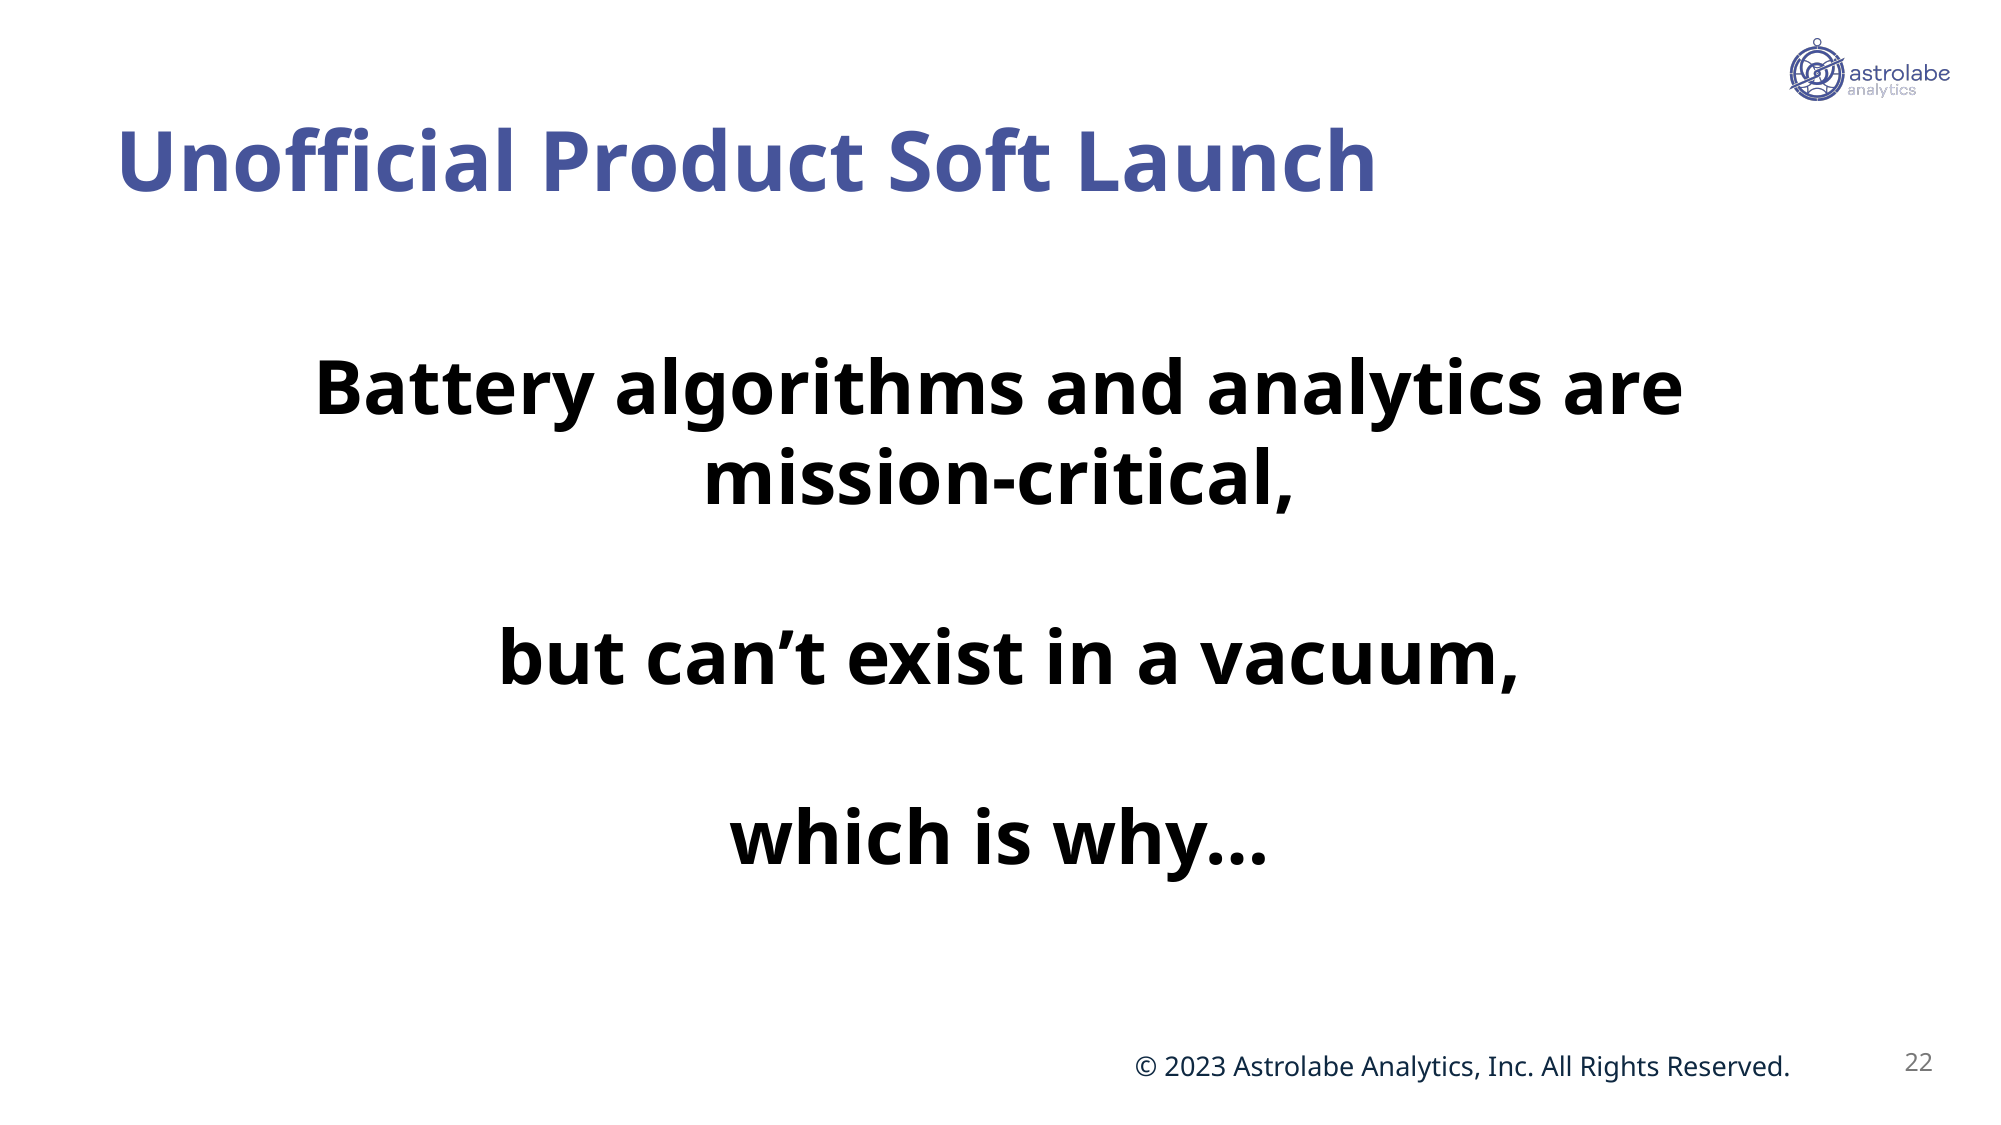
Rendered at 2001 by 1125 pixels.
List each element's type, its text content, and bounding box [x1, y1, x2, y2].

text_box Battery algorithms and analytics are mission-critical, but can’t exist in a vacuum, which is why… [0, 331, 2000, 1014]
picture [1789, 37, 1950, 102]
slide_number 22 [1828, 1019, 1949, 1106]
text_box © 2023 Astrolabe Analytics, Inc. All Rights Reserved. [1114, 1025, 1828, 1101]
text_box Unofficial Product Soft Launch [95, 73, 1906, 229]
